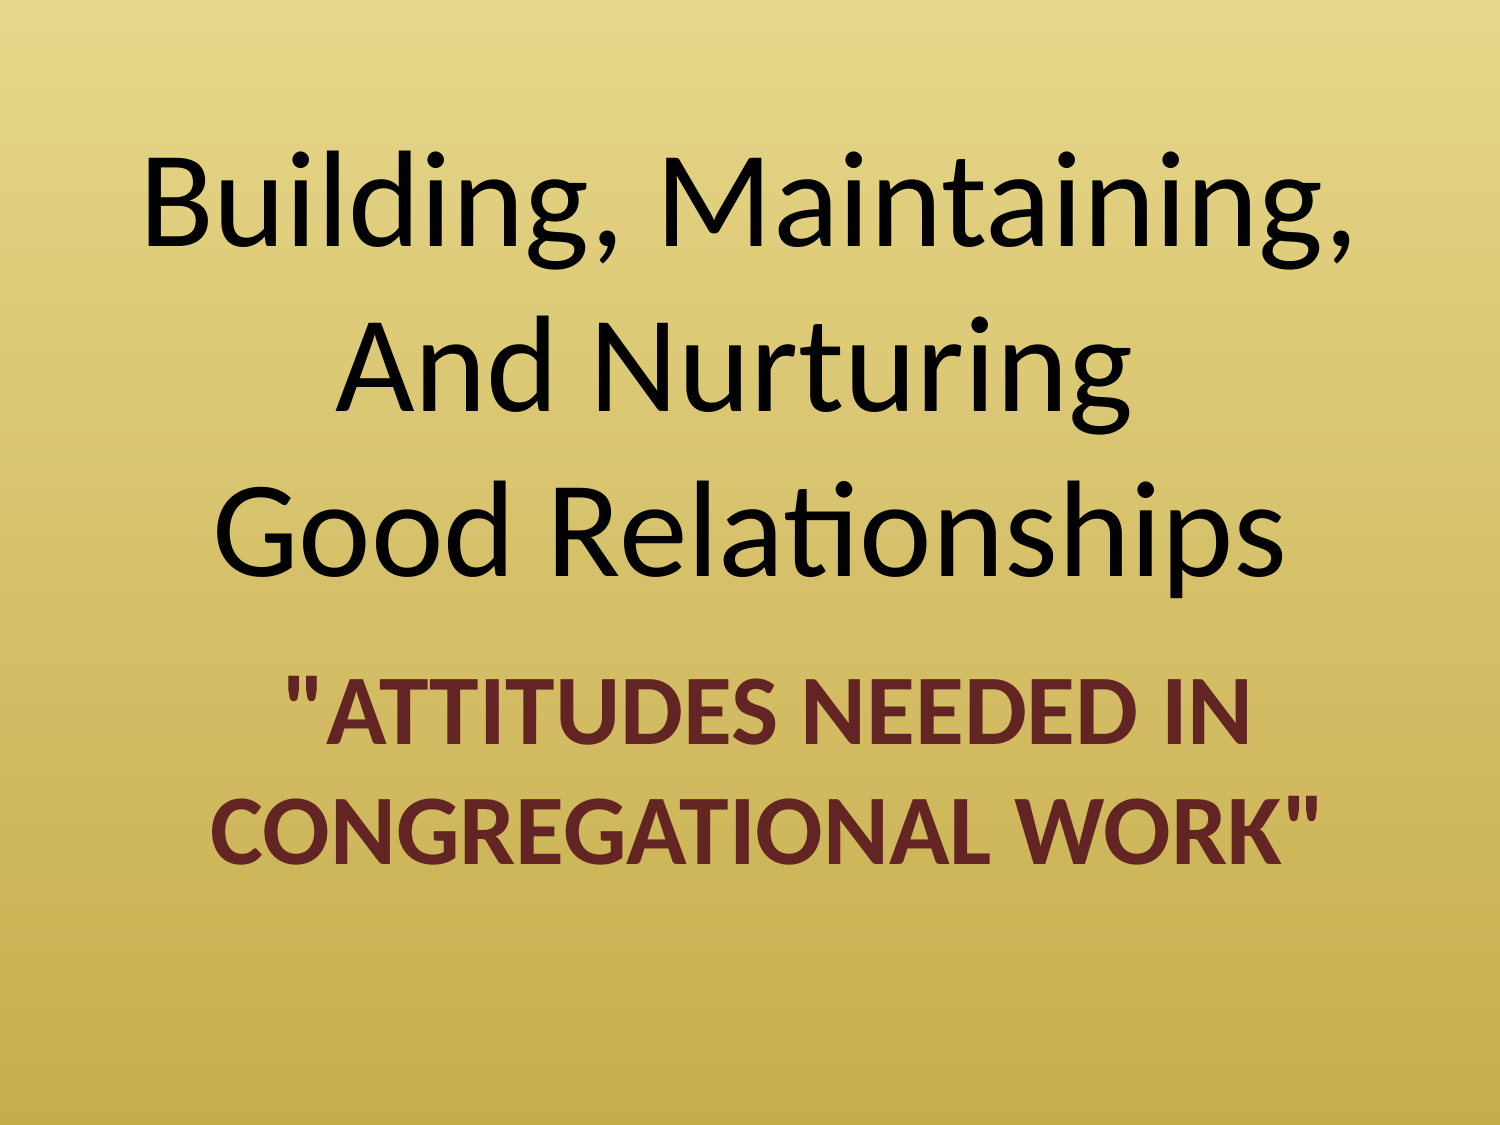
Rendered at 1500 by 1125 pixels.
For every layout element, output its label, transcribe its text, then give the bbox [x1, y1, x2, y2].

title Building, Maintaining, And Nurturing Good Relationships [12, 75, 1488, 638]
subtitle "ATTITUDES NEEDED IN CONGREGATIONAL WORK" [87, 637, 1450, 1000]
